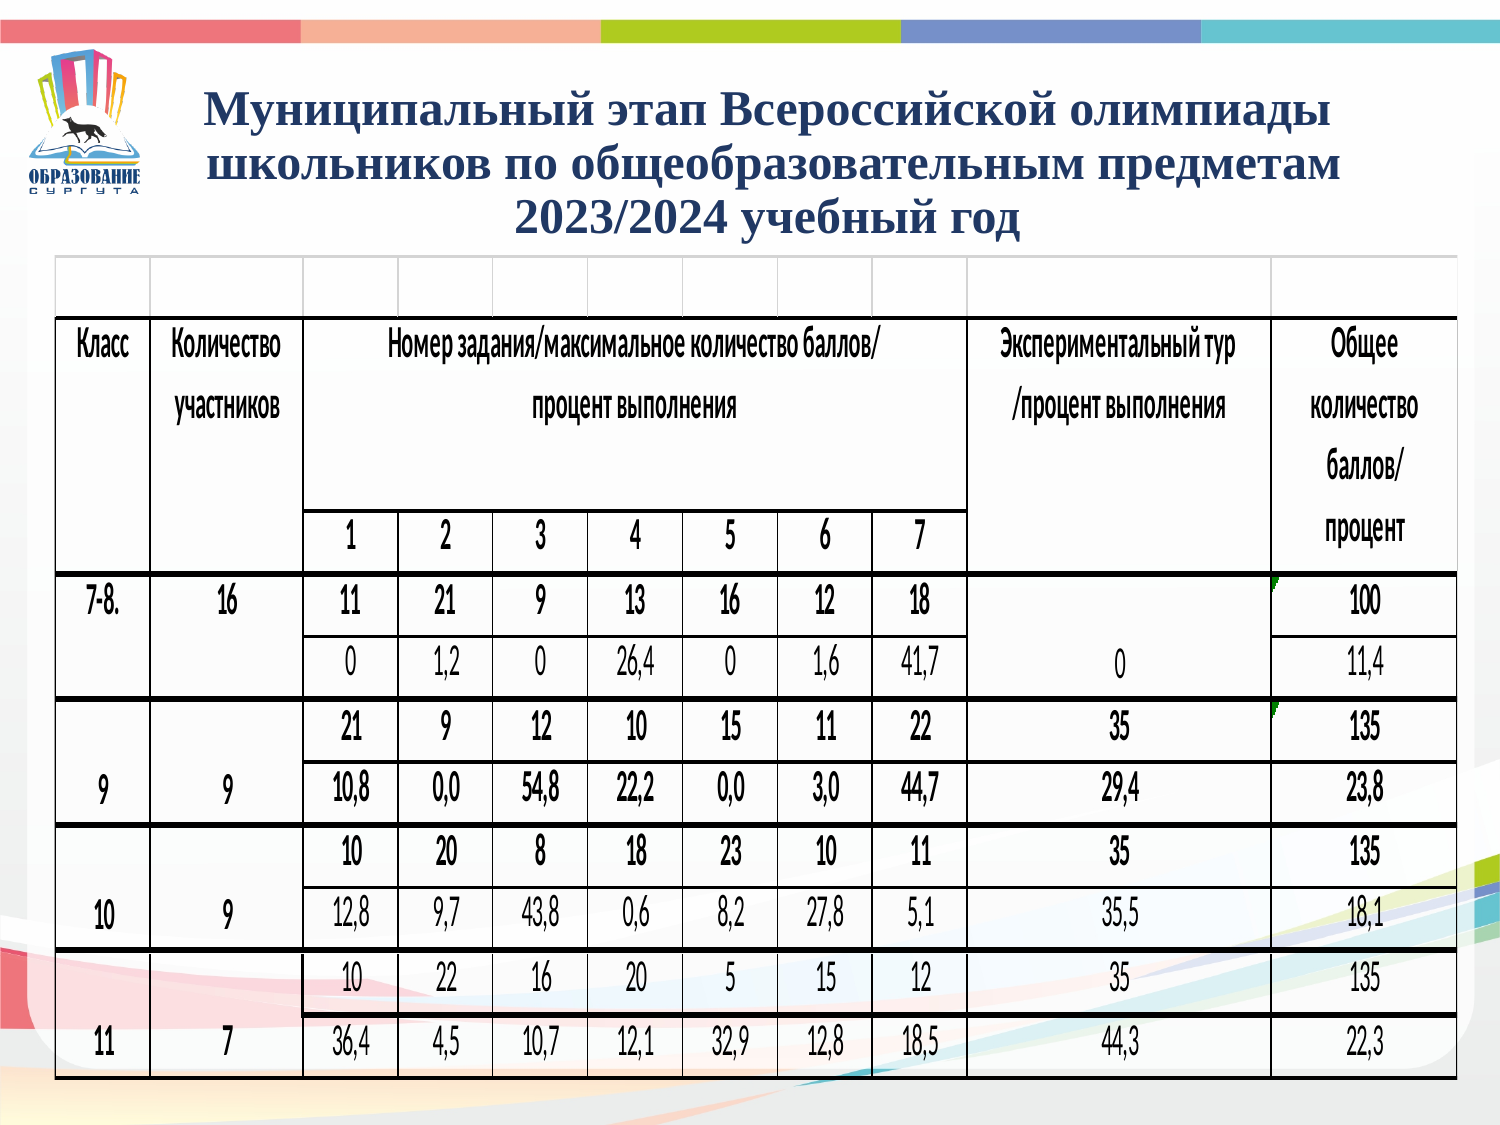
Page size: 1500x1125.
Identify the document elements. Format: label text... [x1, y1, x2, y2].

list [64, 255, 1500, 1094]
picture [0, 0, 1500, 1125]
title Муниципальный этап Всероссийской олимпиады школьников по общеобразовательным предметам 2023/2024 учебный год [88, 19, 1459, 255]
